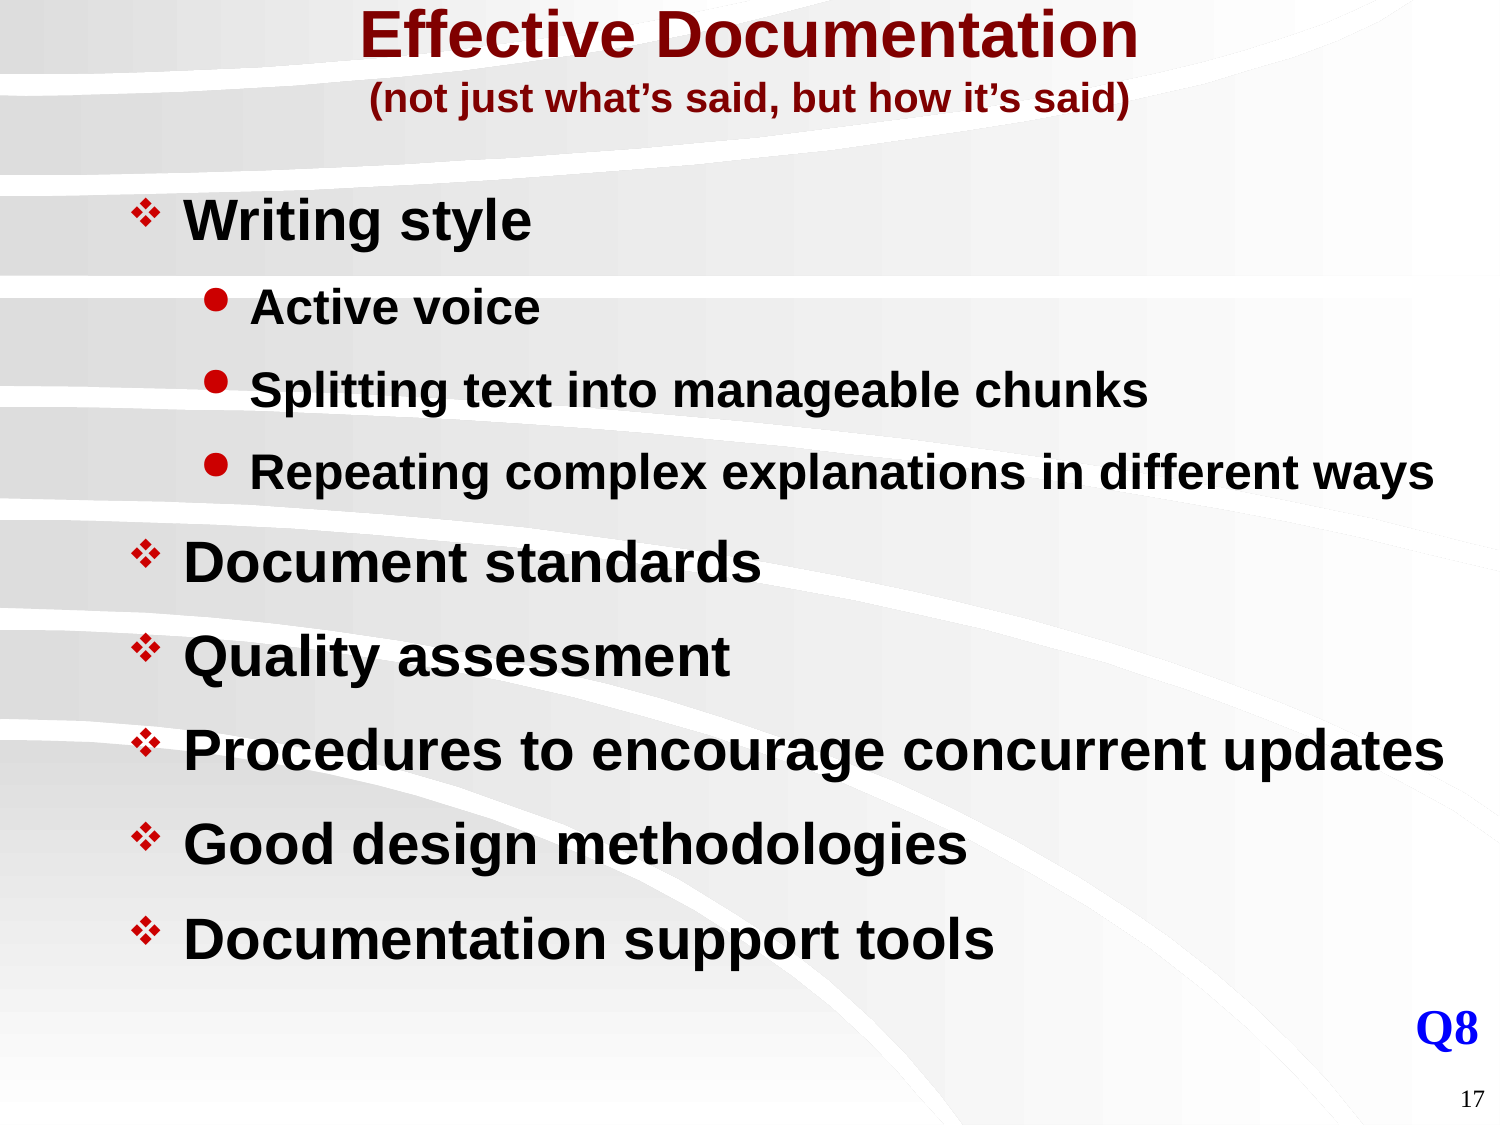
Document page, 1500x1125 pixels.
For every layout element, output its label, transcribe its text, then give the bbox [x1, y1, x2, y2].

title Effective Documentation (not just what’s said, but how it’s said) [112, 12, 1388, 101]
text_box Q8 [1400, 987, 1495, 1063]
list Writing style Active voice Splitting text into manageable chunks Repeating complex explanations in different ways Document standards Quality assessment Procedures to encourage concurrent updates Good design methodologies Documentation support tools [112, 174, 1463, 1088]
